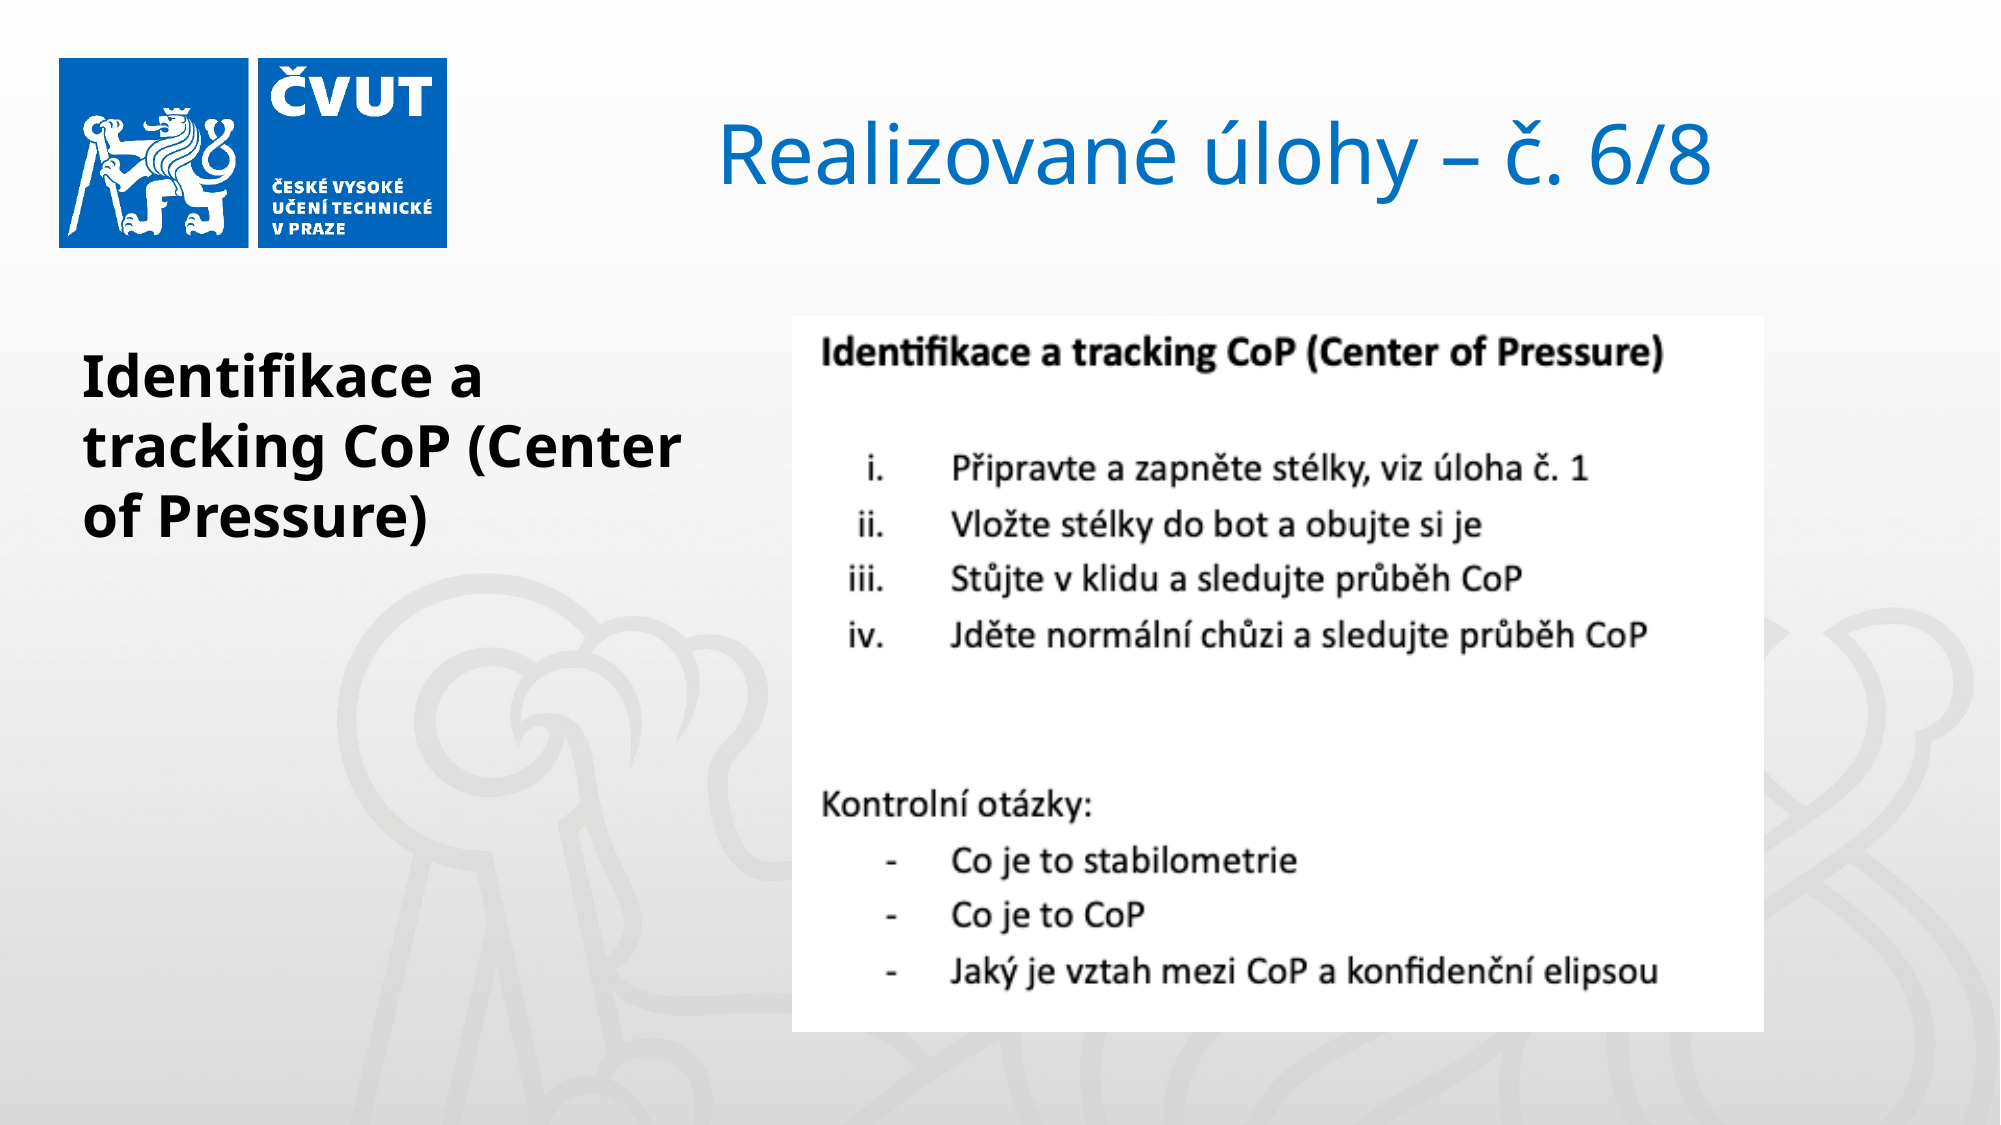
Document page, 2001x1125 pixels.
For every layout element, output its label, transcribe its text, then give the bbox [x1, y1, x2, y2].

picture [0, 0, 2000, 1125]
text_box Realizované úlohy – č. 6/8 [471, 93, 1960, 309]
text_box Identifikace a tracking CoP (Center of Pressure) [68, 331, 723, 557]
